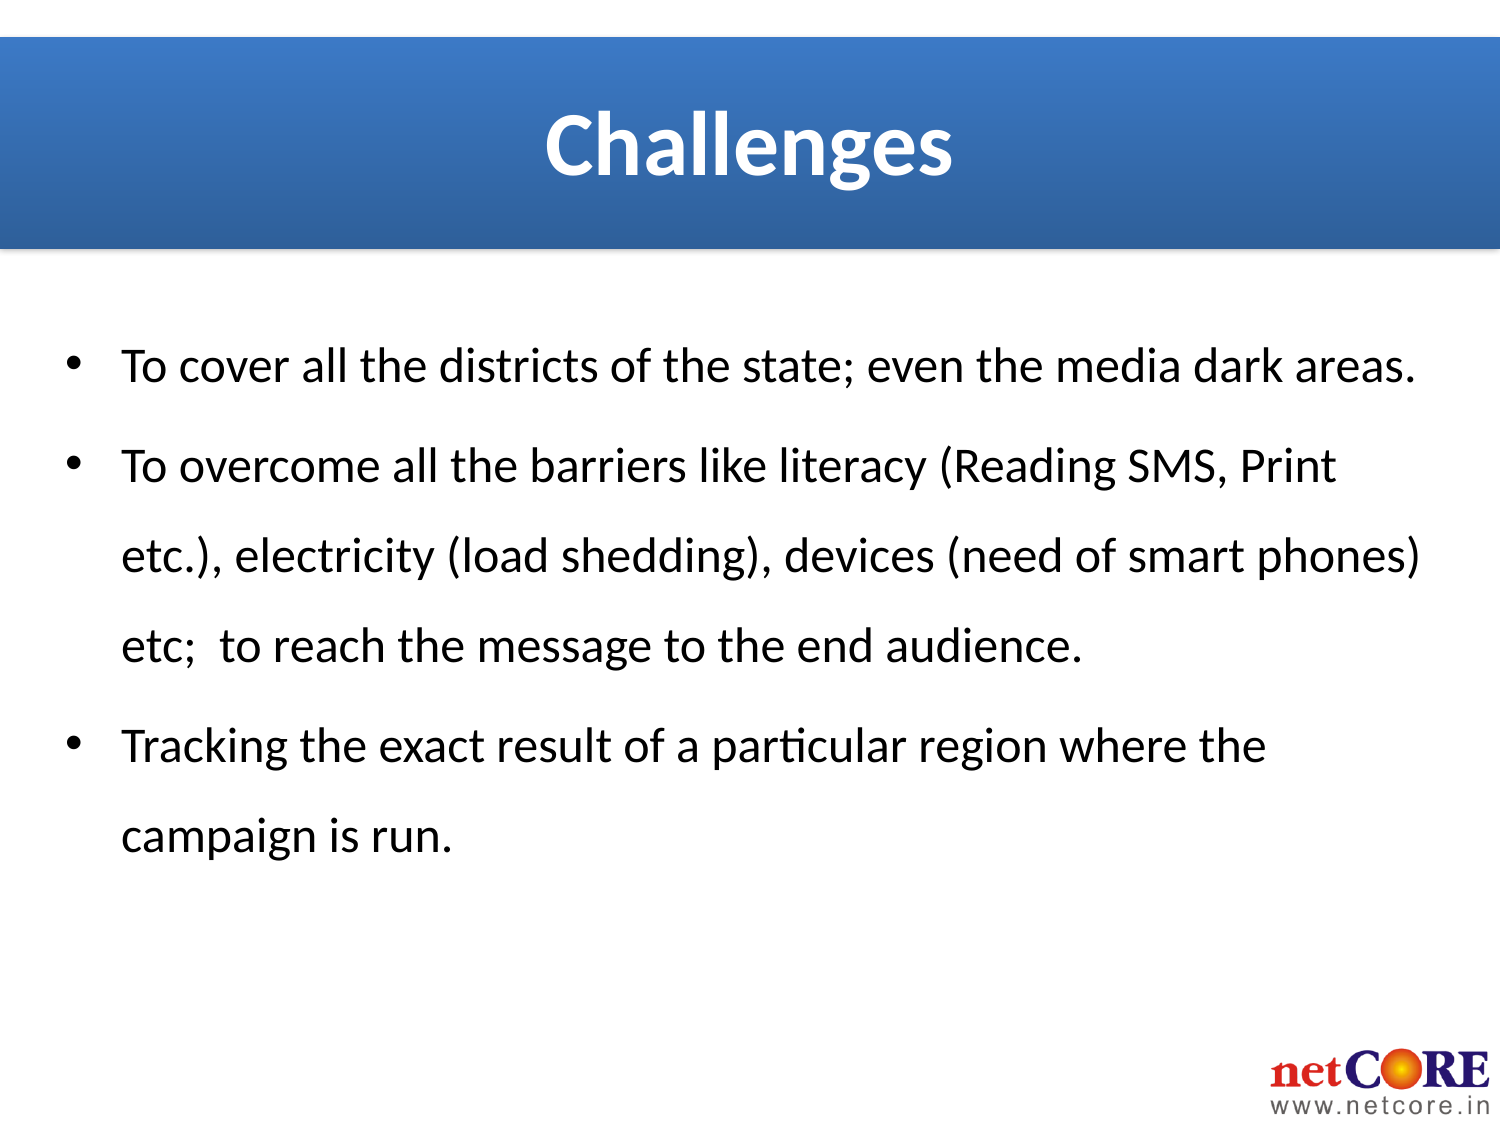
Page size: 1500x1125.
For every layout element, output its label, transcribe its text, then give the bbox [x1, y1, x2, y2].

picture [1259, 1037, 1500, 1125]
title Challenges [75, 45, 1425, 233]
text_box [0, 37, 1500, 249]
list To cover all the districts of the state; even the media dark areas. To overcome all the barriers like literacy (Reading SMS, Print etc.), electricity (load shedding), devices (need of smart phones) etc; to reach the message to the end audience. Tracking the exact result of a particular region where the campaign is run. [50, 295, 1450, 1038]
